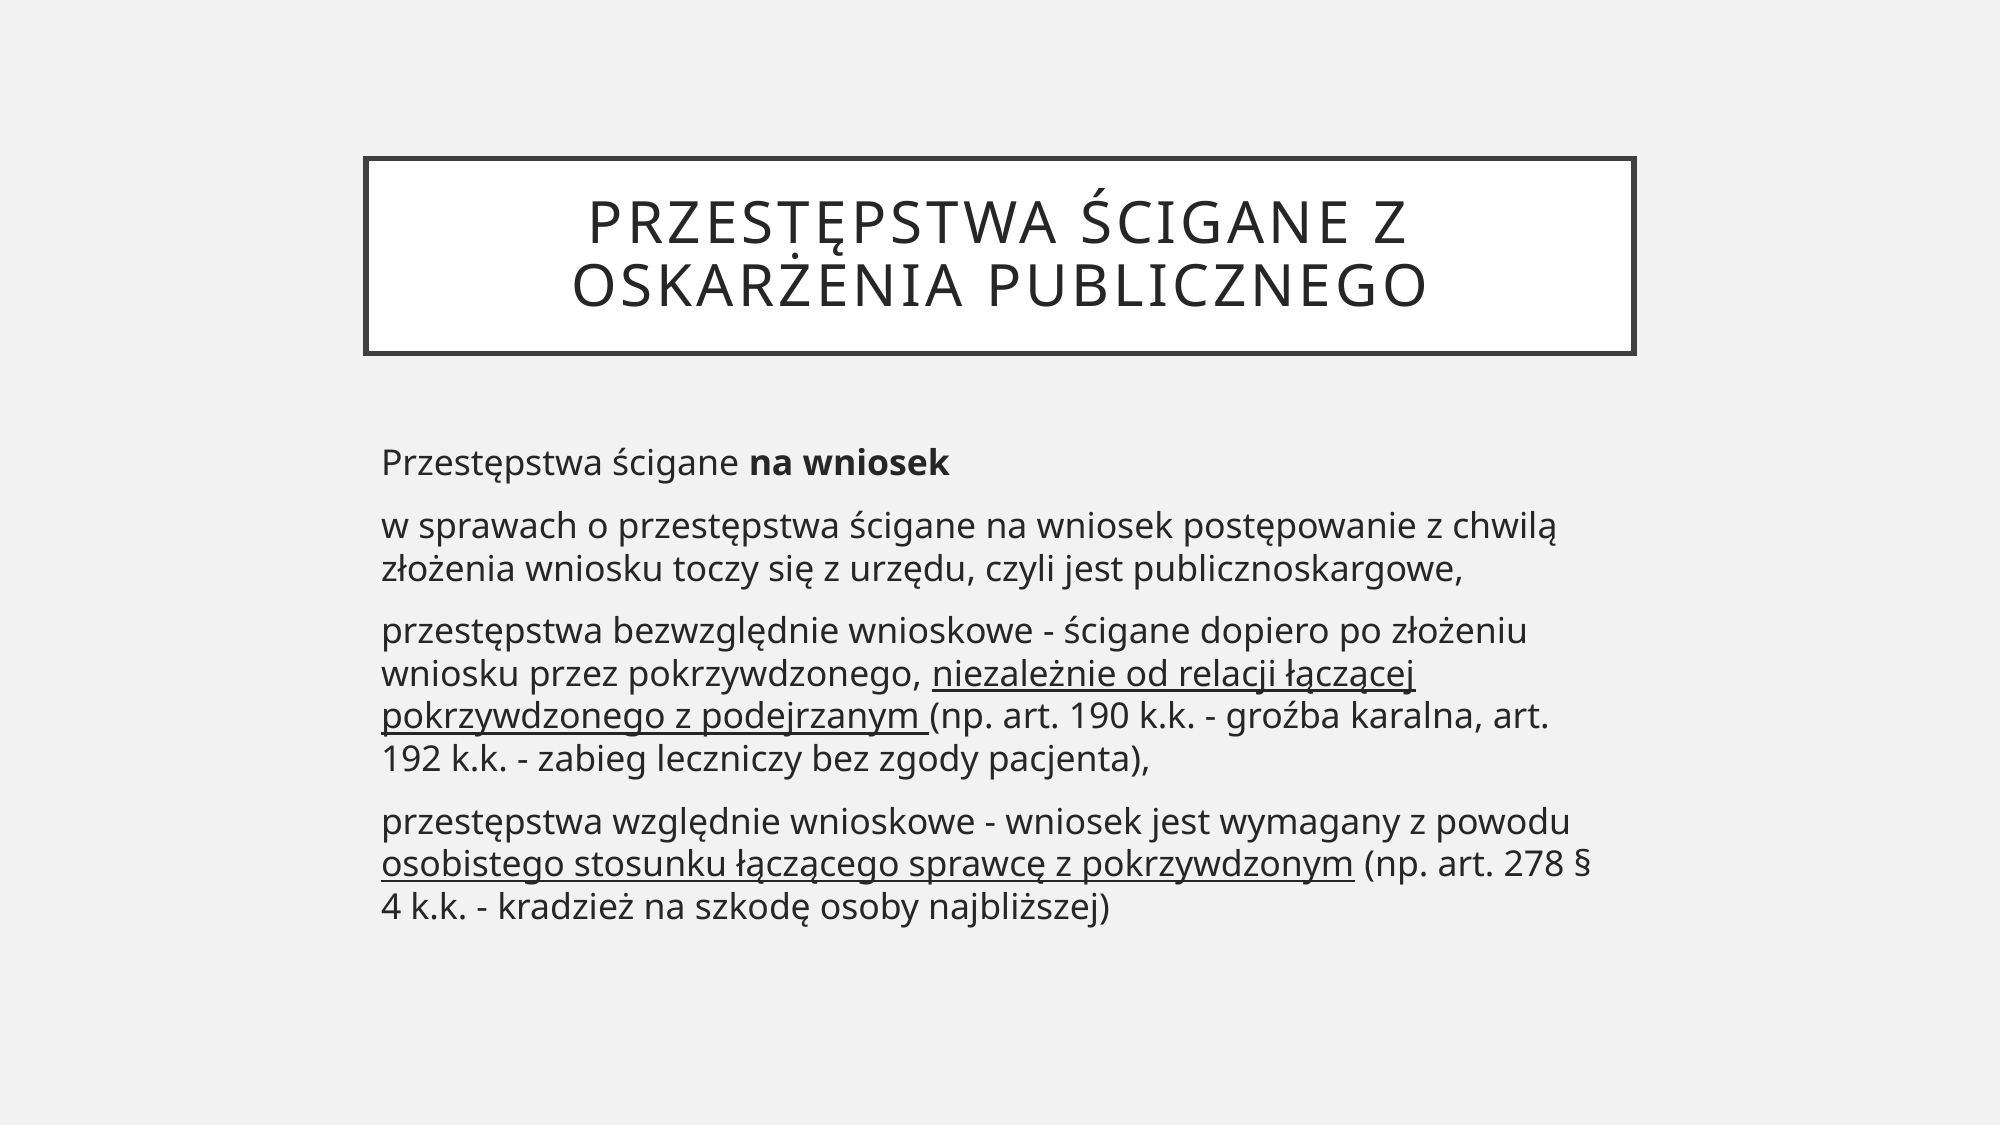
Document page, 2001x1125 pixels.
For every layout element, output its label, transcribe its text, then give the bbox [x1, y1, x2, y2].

list Przestępstwa ścigane na wniosek w sprawach o przestępstwa ścigane na wniosek postępowanie z chwilą złożenia wniosku toczy się z urzędu, czyli jest publicznoskargowe, przestępstwa bezwzględnie wnioskowe - ścigane dopiero po złożeniu wniosku przez pokrzywdzonego, niezależnie od relacji łączącej pokrzywdzonego z podejrzanym (np. art. 190 k.k. - groźba karalna, art. 192 k.k. - zabieg leczniczy bez zgody pacjenta), przestępstwa względnie wnioskowe - wniosek jest wymagany z powodu osobistego stosunku łączącego sprawcę z pokrzywdzonym (np. art. 278 § 4 k.k. - kradzież na szkodę osoby najbliższej) [366, 432, 1634, 942]
title Przestępstwa ścigane z oskarżenia publicznego [363, 156, 1637, 356]
